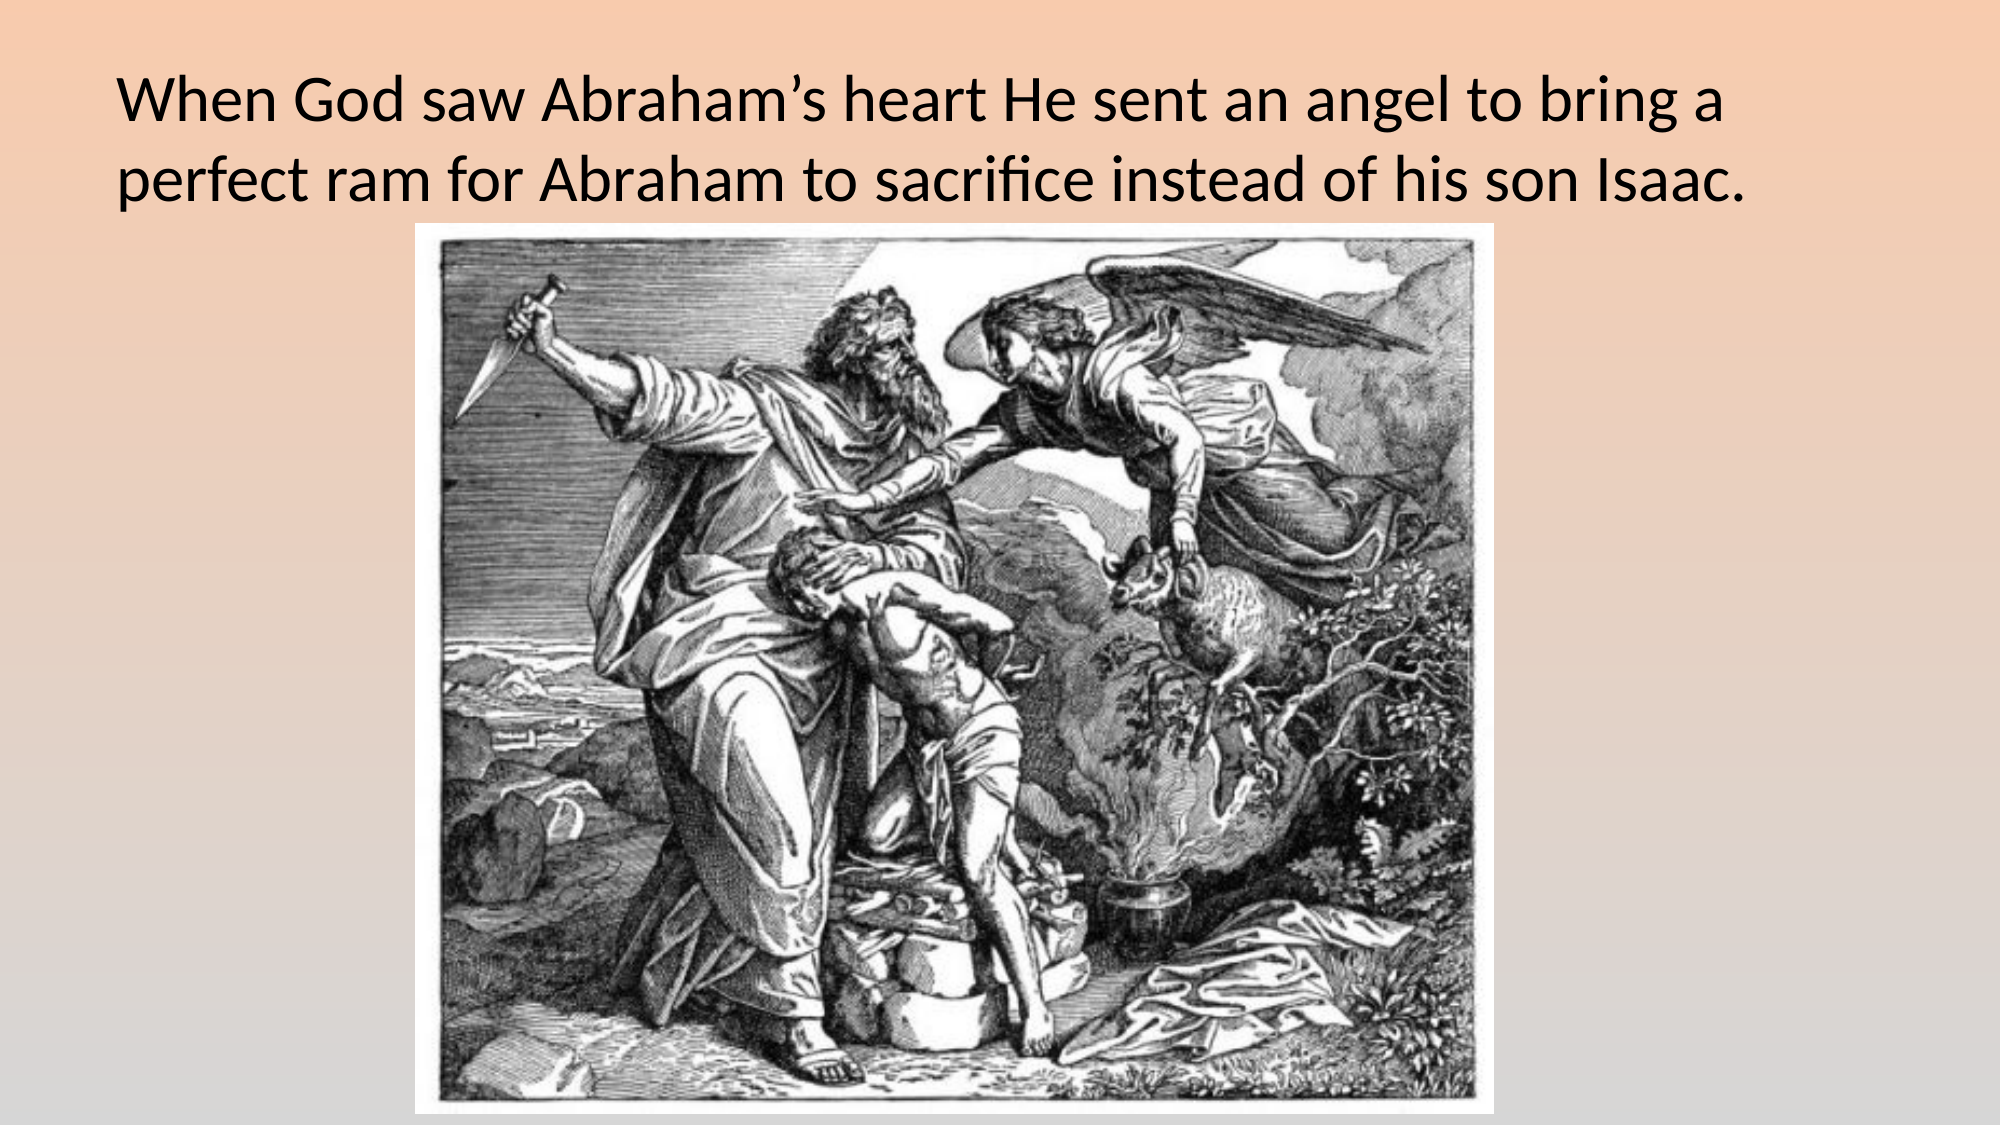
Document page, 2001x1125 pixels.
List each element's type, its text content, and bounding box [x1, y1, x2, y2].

picture [415, 223, 1494, 1114]
text_box When God saw Abraham’s heart He sent an angel to bring a perfect ram for Abraham to sacrifice instead of his son Isaac. [101, 47, 1902, 223]
